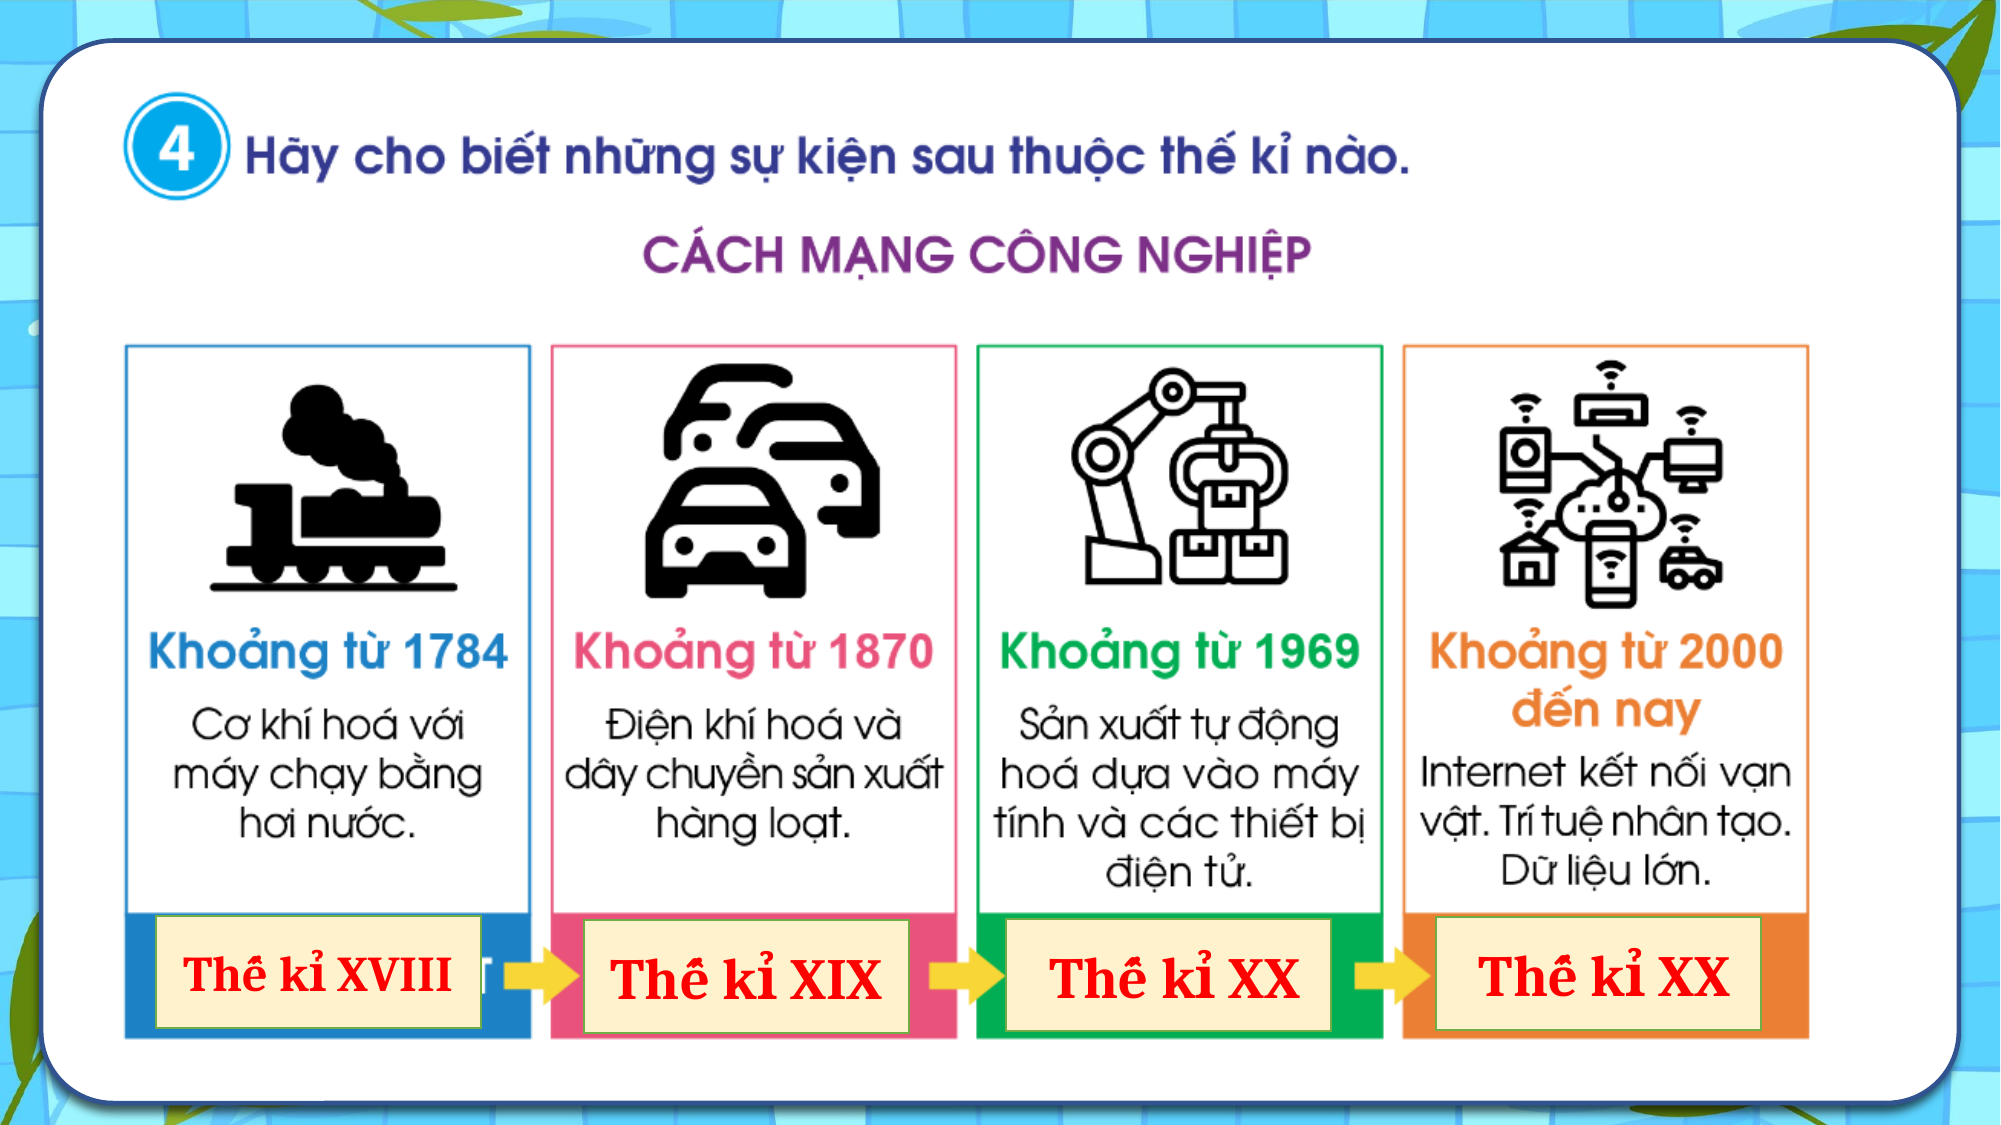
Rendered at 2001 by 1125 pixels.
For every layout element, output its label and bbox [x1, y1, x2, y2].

picture [0, 0, 2001, 1125]
text_box [41, 40, 1959, 1104]
